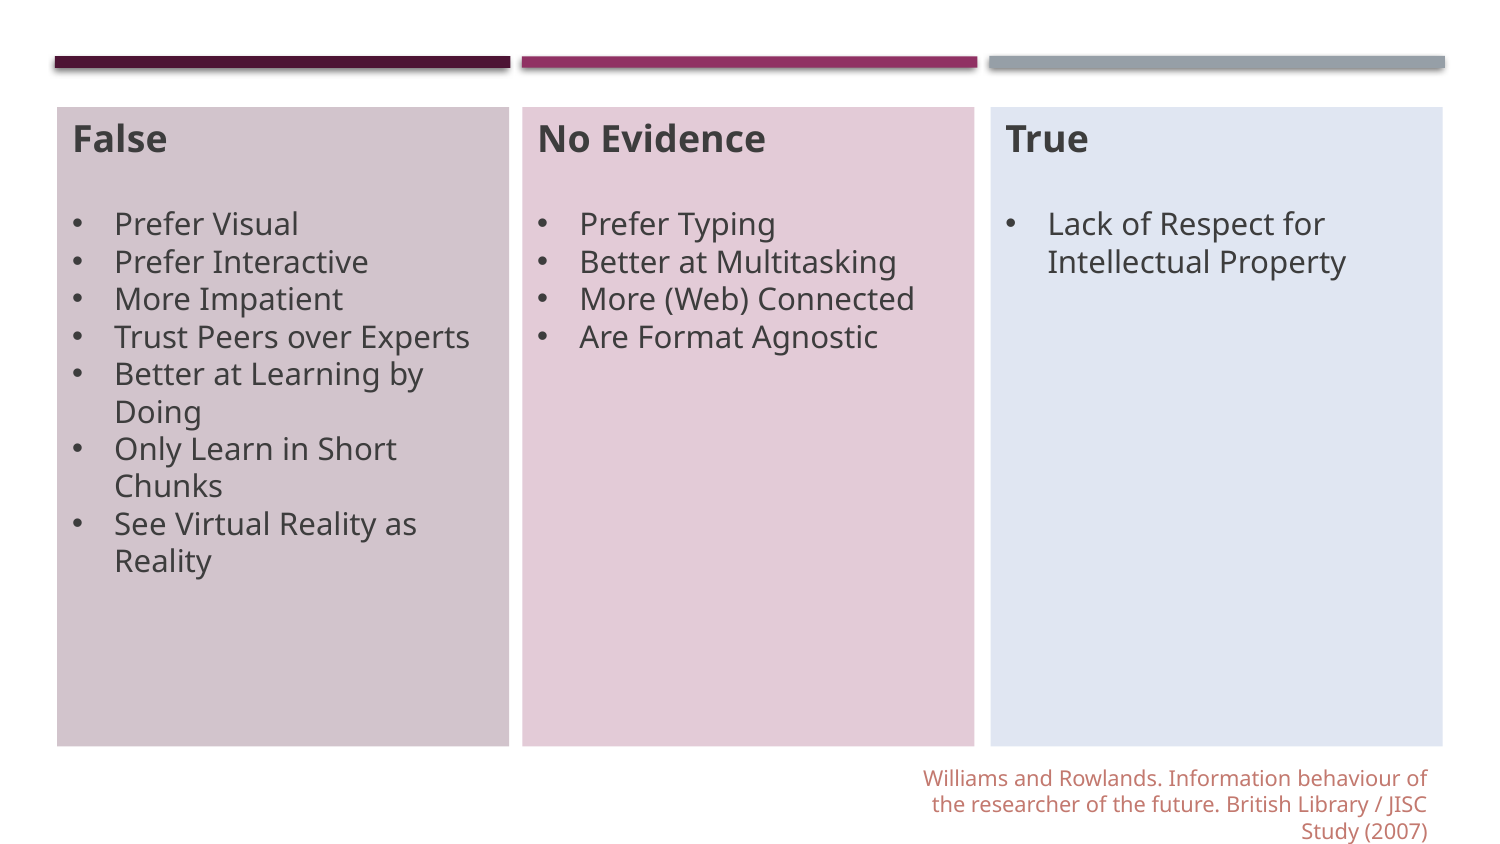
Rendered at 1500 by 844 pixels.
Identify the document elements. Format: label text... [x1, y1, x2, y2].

title Digital Natives: The Experimental Evidence [221, 28, 1305, 160]
text_box Williams and Rowlands. Information behaviour of the researcher of the future. British Library / JISC Study (2007) [880, 757, 1443, 844]
text_box No Evidence Prefer Typing Better at Multitasking More (Web) Connected Are Format Agnostic [522, 107, 975, 747]
text_box True Lack of Respect for Intellectual Property [990, 107, 1443, 747]
text_box False Prefer Visual Prefer Interactive More Impatient Trust Peers over Experts Better at Learning by Doing Only Learn in Short Chunks See Virtual Reality as Reality [57, 107, 510, 747]
